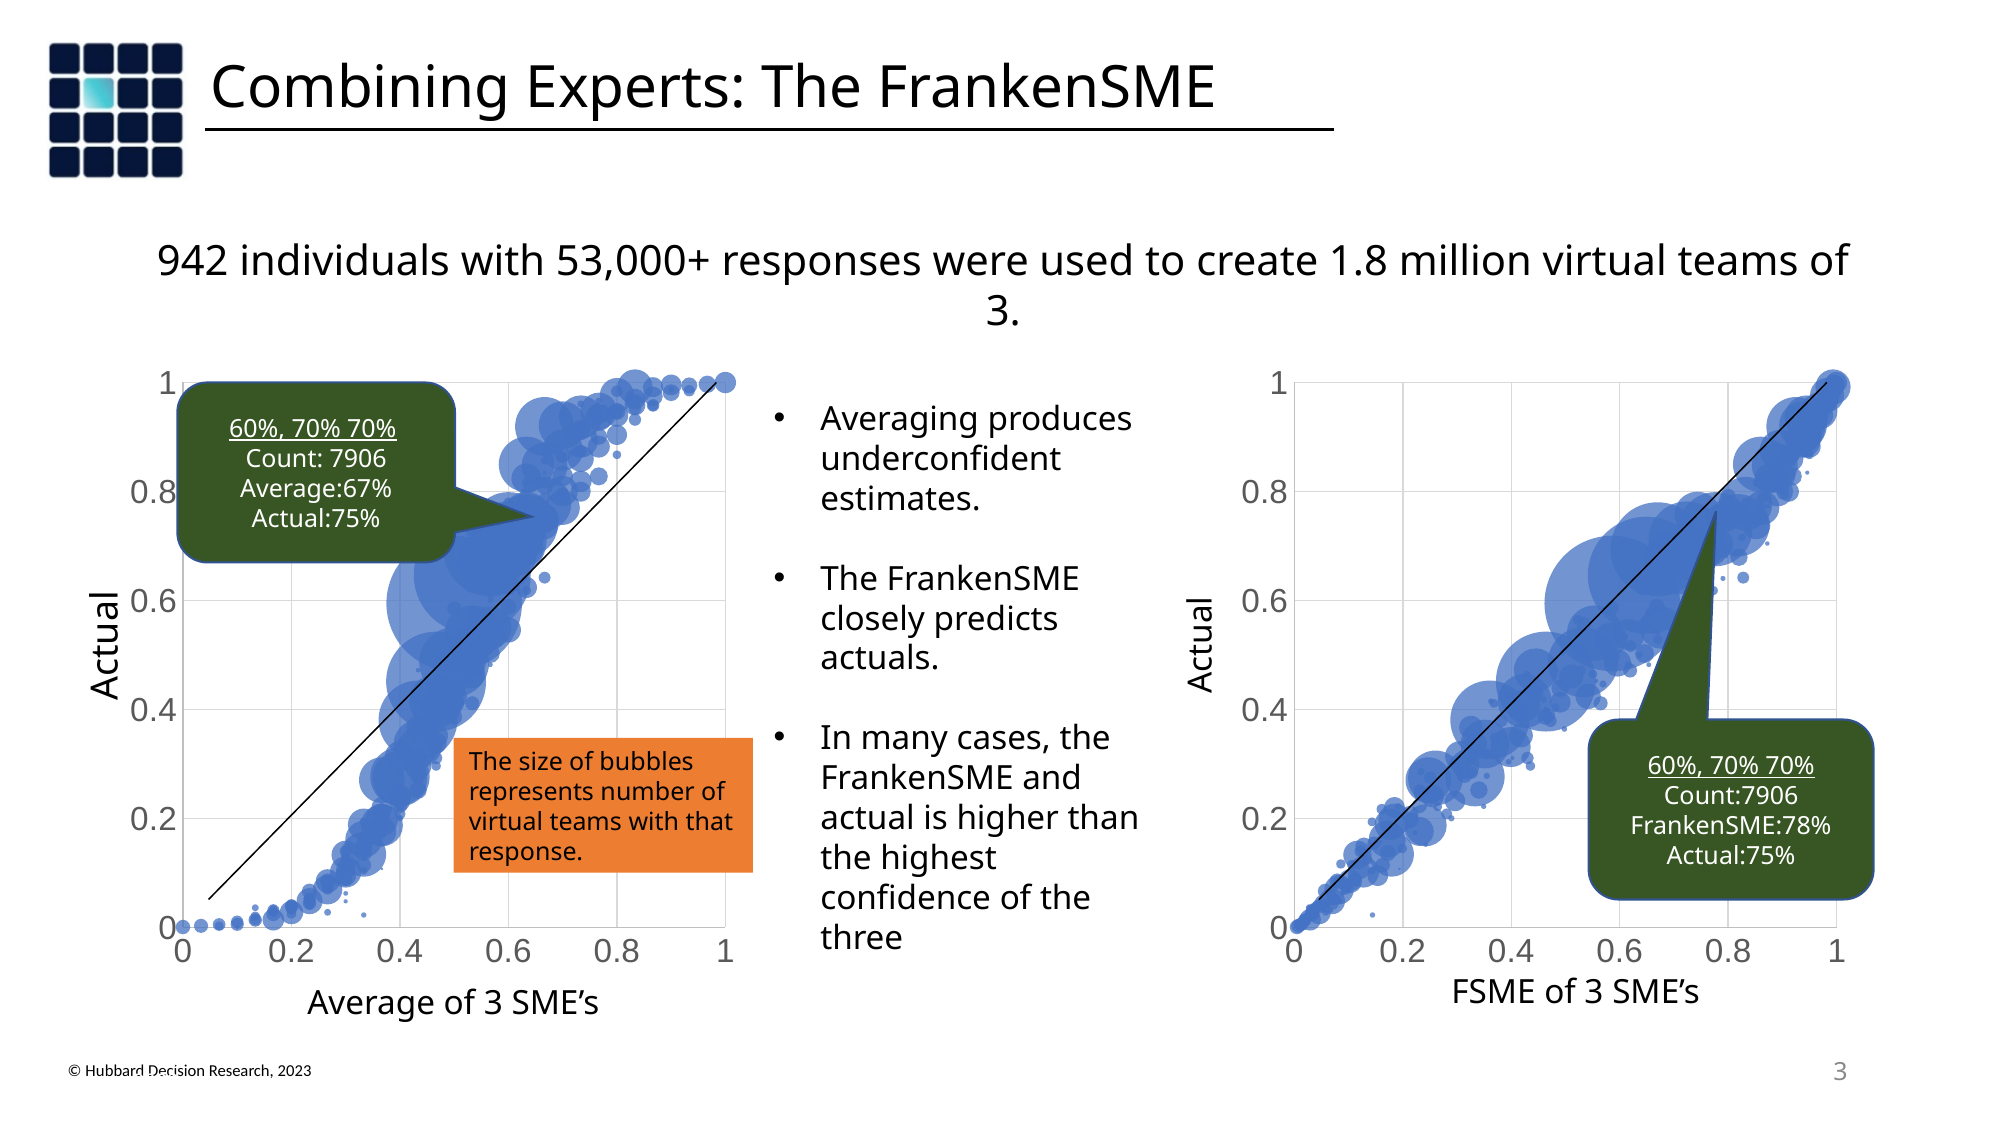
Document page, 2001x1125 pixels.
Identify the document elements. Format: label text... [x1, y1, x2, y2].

slide_number ‹#› [1412, 1042, 1863, 1103]
text_box 60%, 70% 70% Count:7906 FrankenSME:78% Actual:75% [1865, 728, 1874, 891]
text_box Averaging produces underconfident estimates. The FrankenSME closely predicts actuals. In many cases, the FrankenSME and actual is higher than the highest confidence of the three [758, 389, 1165, 964]
text_box Actual [72, 481, 112, 811]
text_box Copyright Hubbard Decision Research 2020 [117, 1034, 518, 1100]
title Combining Experts: The FrankenSME [195, 49, 1921, 128]
text_box Average of 3 SME’s [289, 991, 619, 1029]
chart [117, 351, 748, 983]
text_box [1170, 351, 1860, 1019]
text_box 942 individuals with 53,000+ responses were used to create 1.8 million virtual teams of 3. [133, 225, 1874, 341]
picture [46, 41, 189, 181]
